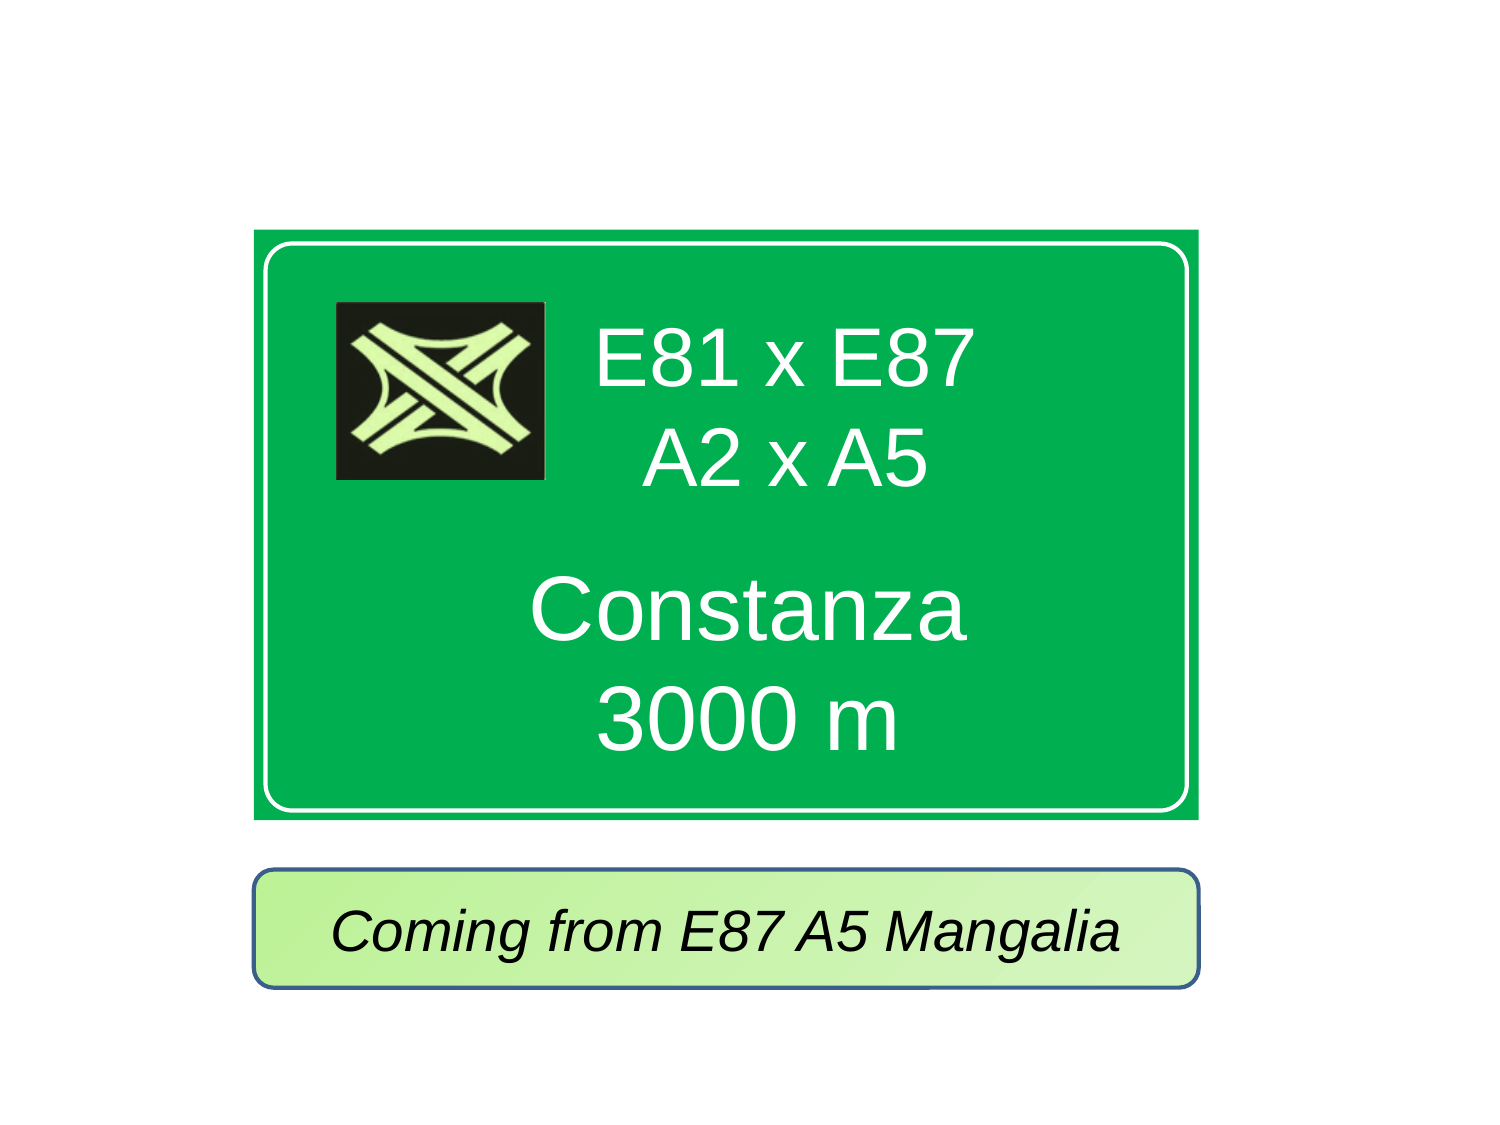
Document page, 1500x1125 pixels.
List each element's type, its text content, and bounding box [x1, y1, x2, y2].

text_box E81 x E87 A2 x A5 Constanza 3000 m [252, 228, 1201, 822]
text_box Coming from E87 A5 Mangalia [251, 867, 1201, 990]
picture [336, 302, 547, 480]
text_box [263, 241, 1189, 813]
